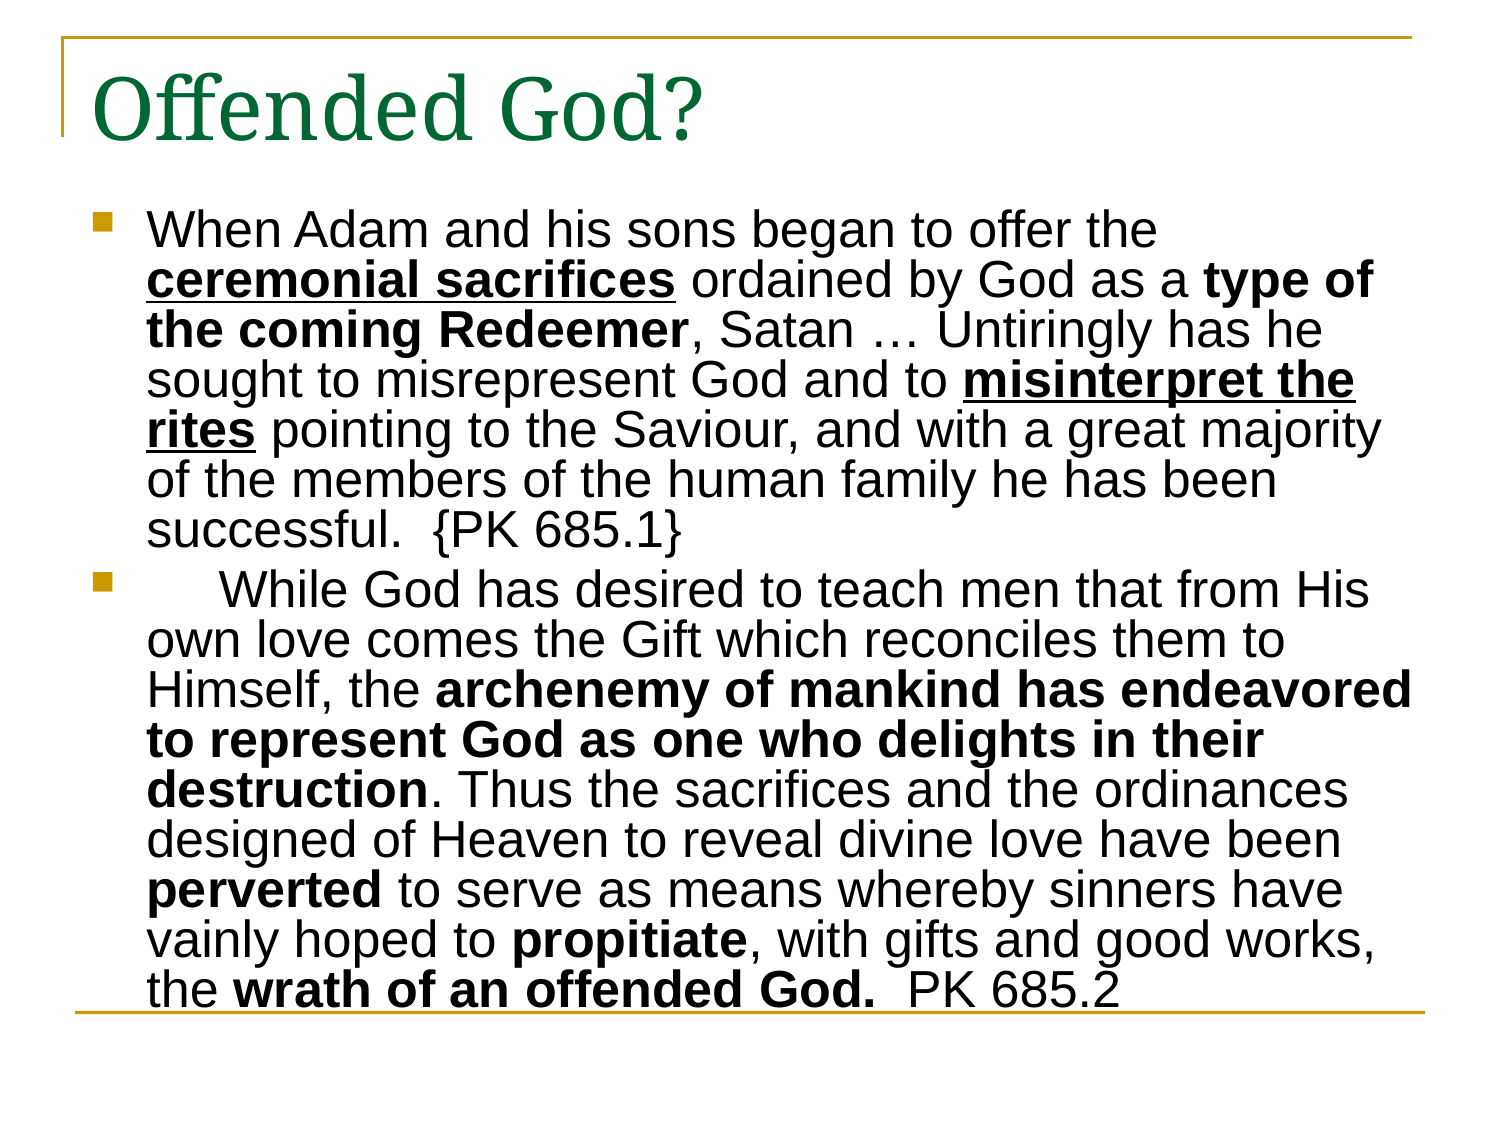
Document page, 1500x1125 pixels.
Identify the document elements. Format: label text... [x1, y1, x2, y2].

title Offended God? [74, 45, 1426, 199]
list When Adam and his sons began to offer the ceremonial sacrifices ordained by God as a type of the coming Redeemer, Satan … Untiringly has he sought to misrepresent God and to misinterpret the rites pointing to the Saviour, and with a great majority of the members of the human family he has been successful. {PK 685.1} While God has desired to teach men that from His own love comes the Gift which reconciles them to Himself, the archenemy of mankind has endeavored to represent God as one who delights in their destruction. Thus the sacrifices and the ordinances designed of Heaven to reveal divine love have been perverted to serve as means whereby sinners have vainly hoped to propitiate, with gifts and good works, the wrath of an offended God. PK 685.2 [74, 199, 1451, 1076]
